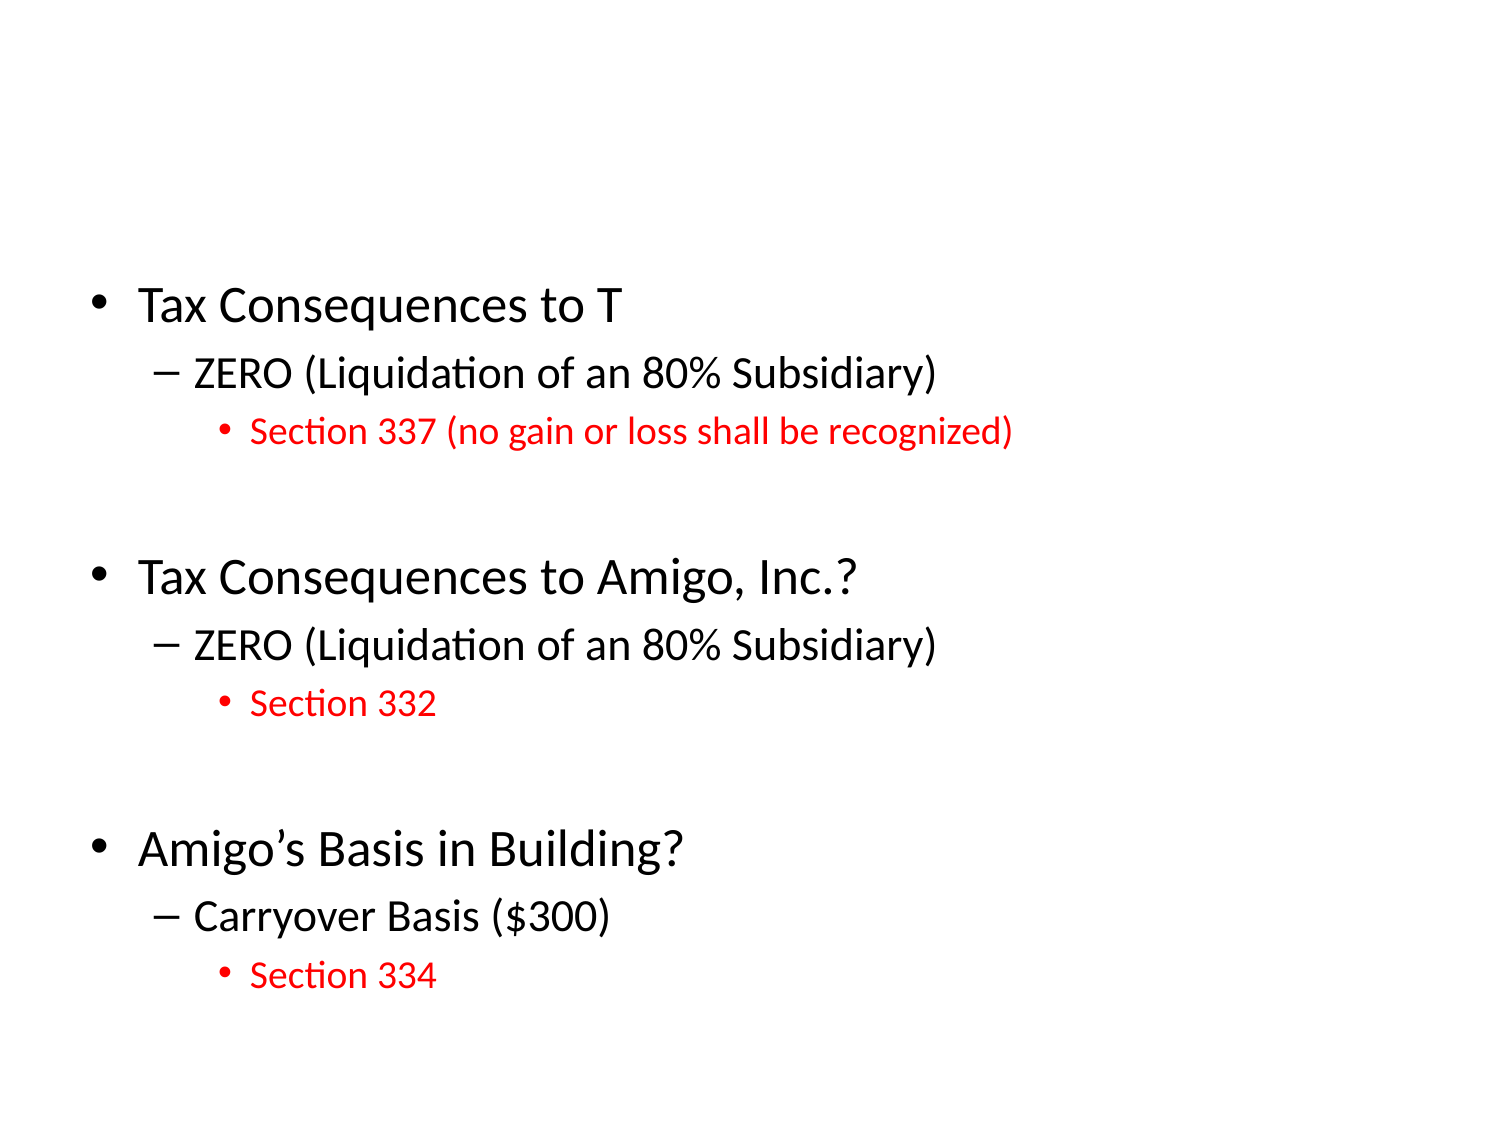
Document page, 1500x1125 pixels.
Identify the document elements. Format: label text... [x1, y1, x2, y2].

list Tax Consequences to T ZERO (Liquidation of an 80% Subsidiary) Section 337 (no gain or loss shall be recognized) Tax Consequences to Amigo, Inc.? ZERO (Liquidation of an 80% Subsidiary) Section 332 Amigo’s Basis in Building? Carryover Basis ($300) Section 334 [75, 262, 1425, 1005]
